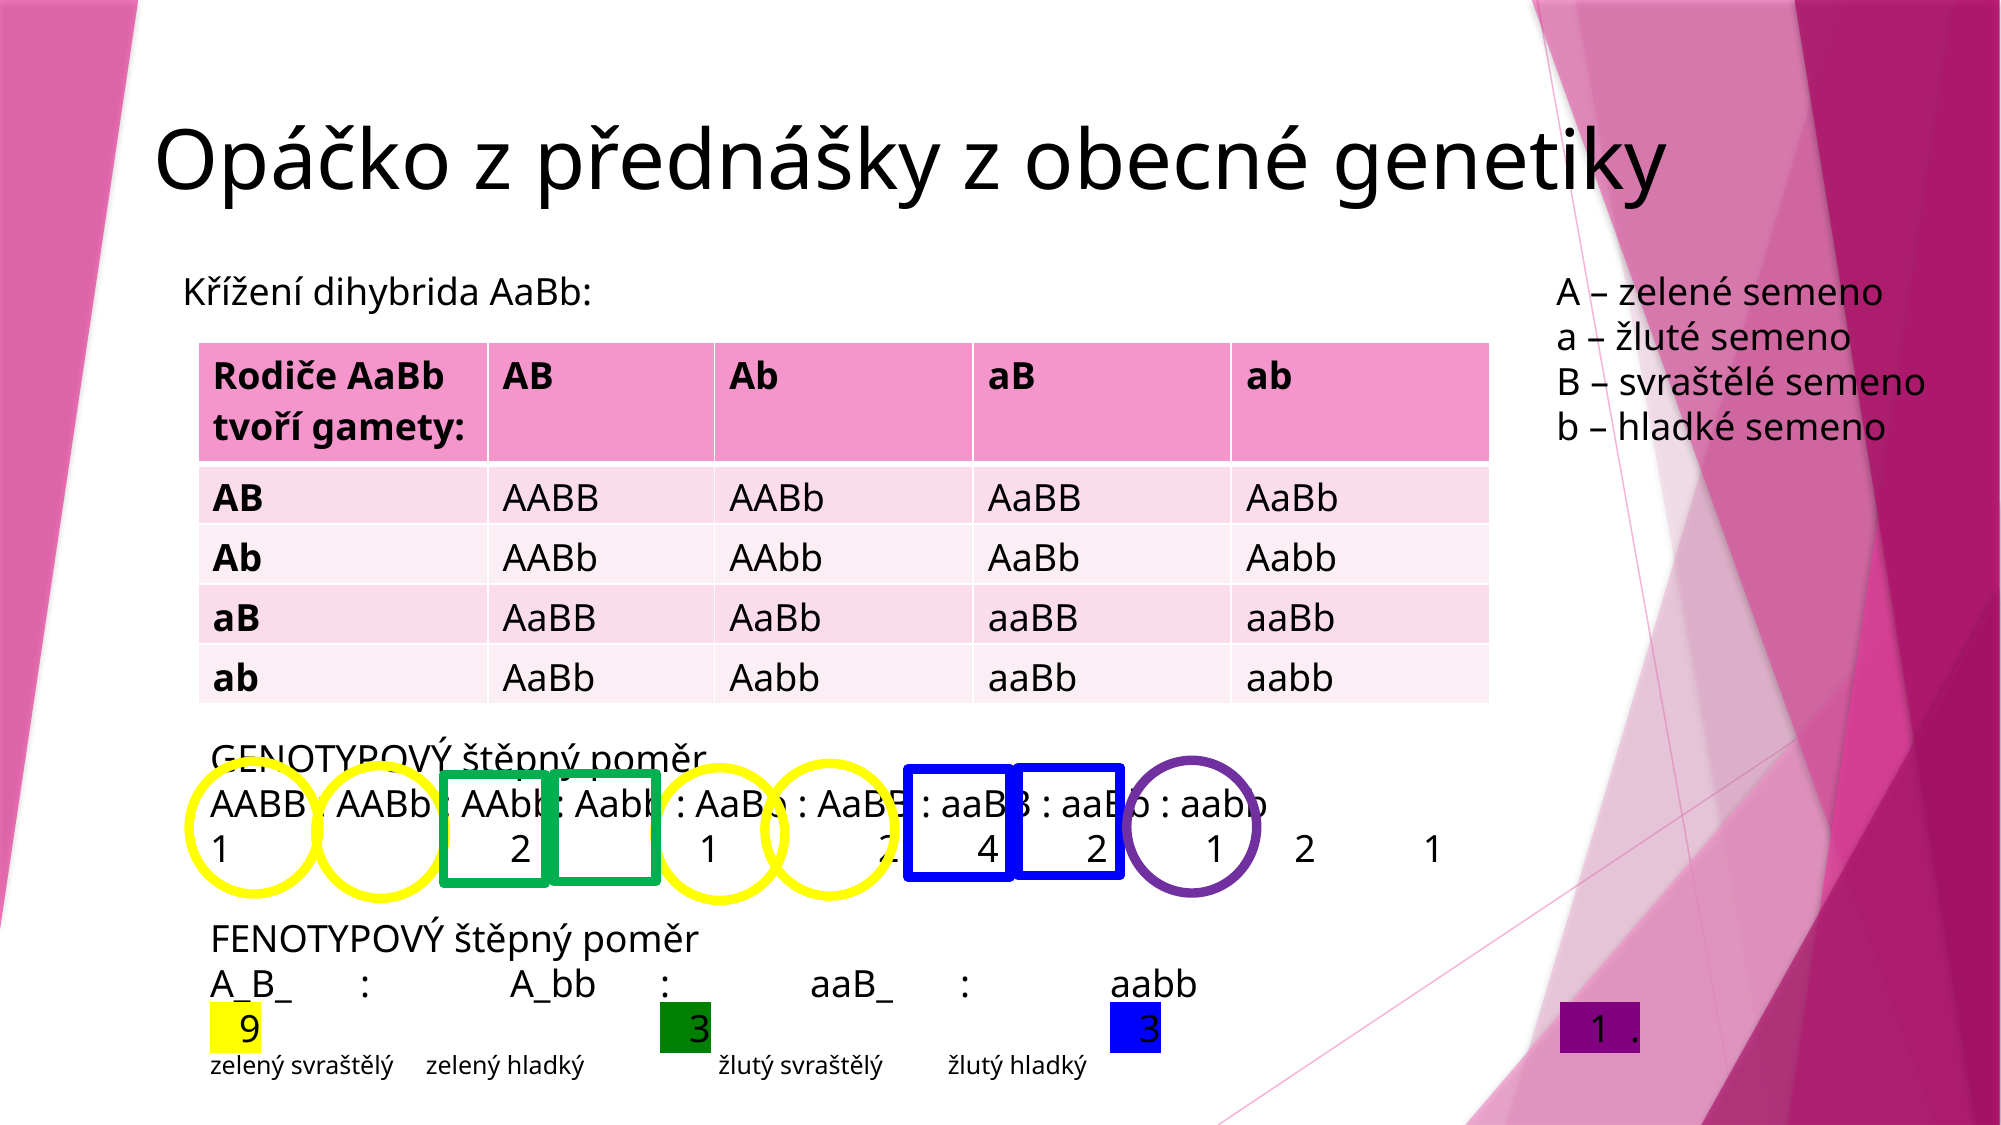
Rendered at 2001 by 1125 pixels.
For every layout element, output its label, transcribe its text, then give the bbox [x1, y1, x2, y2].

text_box [906, 767, 1011, 879]
table_cell aB [199, 585, 487, 643]
table_cell aabb [1232, 645, 1489, 703]
table_header aB [974, 343, 1230, 461]
table_cell AaBb [974, 525, 1230, 583]
table_cell AABB [489, 467, 714, 523]
table_cell AaBB [974, 467, 1230, 523]
text_box GENOTYPOVÝ štěpný poměr AABB : AABb : AAbb: Aabb : AaBb : AaBB : aaBB : aaBb : aabb 1 2 1 2 4 2 1 2 1 FENOTYPOVÝ štěpný poměr A_B_ : A_bb : aaB_ : aabb 9 3 3 1 . zelený svraštělý zelený hladký žlutý svraštělý žlutý hladký [195, 727, 1813, 1125]
table_cell AB [199, 467, 487, 523]
text_box [657, 766, 776, 903]
text_box [317, 764, 442, 900]
table_cell AaBB [489, 585, 714, 643]
table_cell ab [199, 645, 487, 703]
text_box [187, 759, 321, 896]
text_box [552, 772, 657, 883]
table_header AB [489, 343, 714, 461]
table_header Rodiče AaBb tvoří gamety: [199, 343, 487, 461]
table_cell aaBb [974, 645, 1230, 703]
text_box Křížení dihybrida AaBb: [167, 260, 608, 366]
text_box [442, 773, 547, 884]
text_box A – zelené semeno a – žluté semeno B – svraštělé semeno b – hladké semeno [1541, 260, 1942, 456]
table_header Ab [715, 343, 972, 461]
table_cell Ab [199, 525, 487, 583]
table_cell AABb [489, 525, 714, 583]
table_cell AABb [715, 467, 972, 523]
table_cell Aabb [1232, 525, 1489, 583]
table_cell AAbb [715, 525, 972, 583]
table_cell aaBb [1232, 585, 1489, 643]
text_box [1125, 758, 1259, 895]
table_cell aaBB [974, 585, 1230, 643]
table_cell AaBb [715, 585, 972, 643]
text_box [1016, 766, 1122, 877]
text_box [763, 761, 897, 898]
table_cell AaBb [489, 645, 714, 703]
table_cell AaBb [1232, 467, 1489, 523]
table_header ab [1232, 343, 1489, 461]
text_box Opáčko z přednášky z obecné genetiky [139, 98, 1765, 214]
table_cell Aabb [715, 645, 972, 703]
